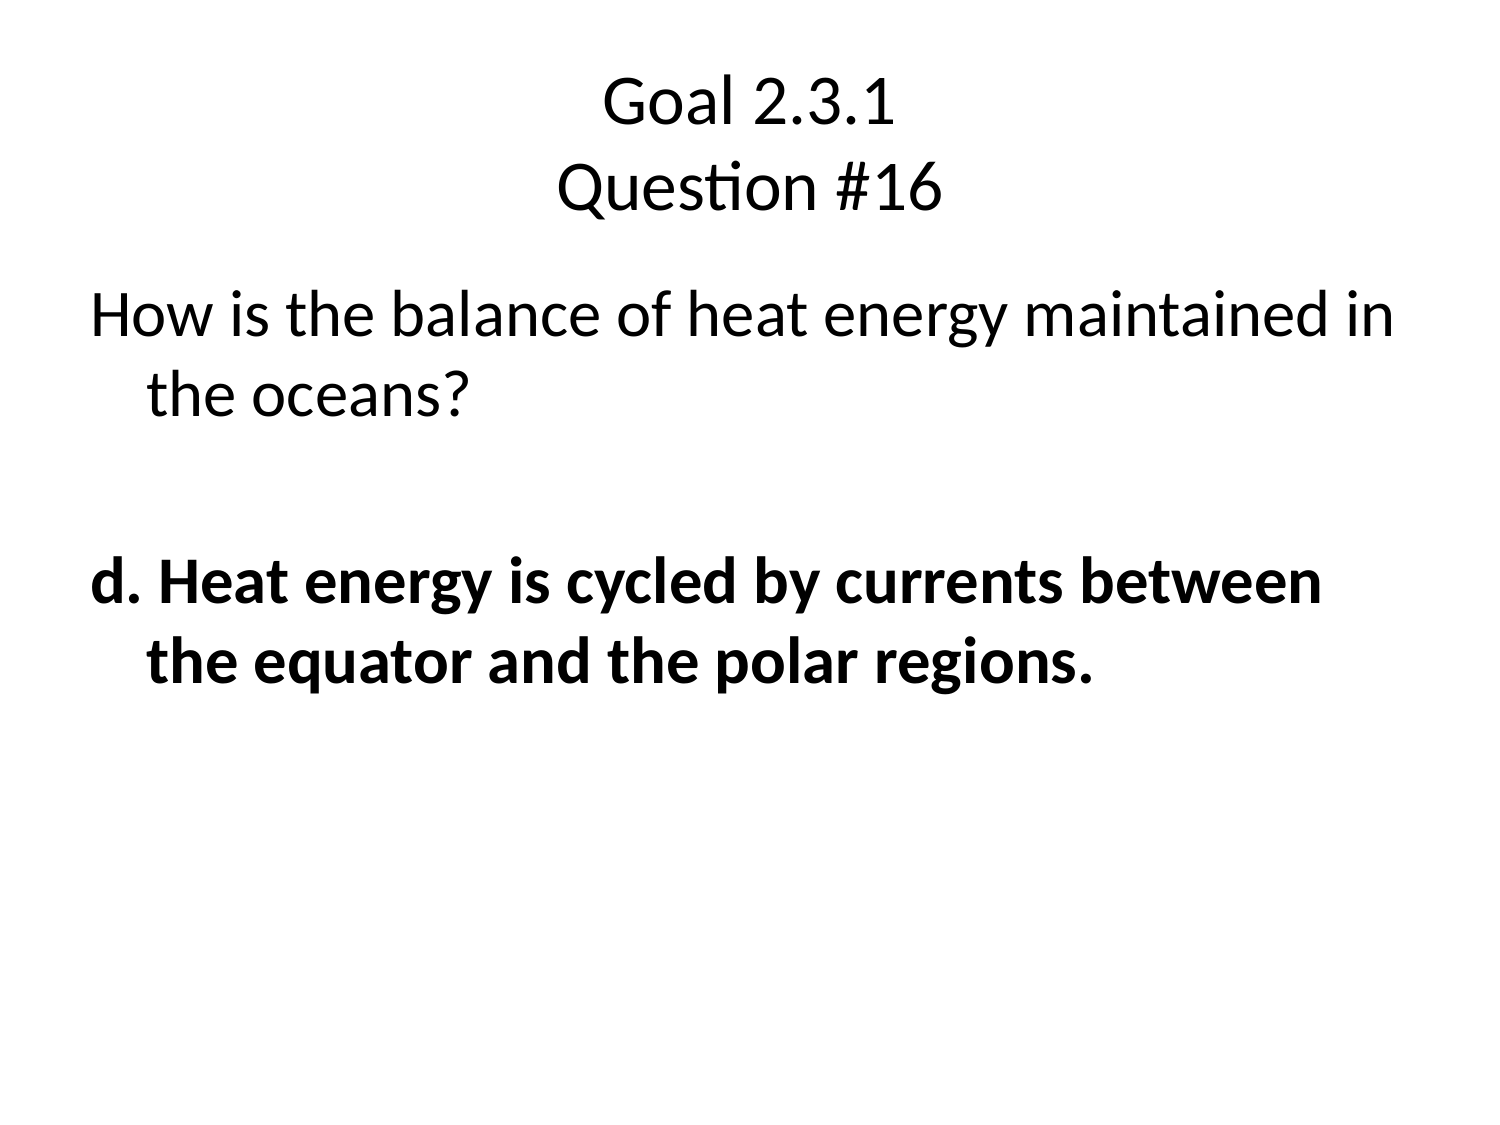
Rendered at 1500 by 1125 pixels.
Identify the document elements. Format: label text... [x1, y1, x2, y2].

title Goal 2.3.1 Question #16 [75, 45, 1425, 233]
list How is the balance of heat energy maintained in the oceans? d. Heat energy is cycled by currents between the equator and the polar regions. [75, 262, 1425, 1005]
